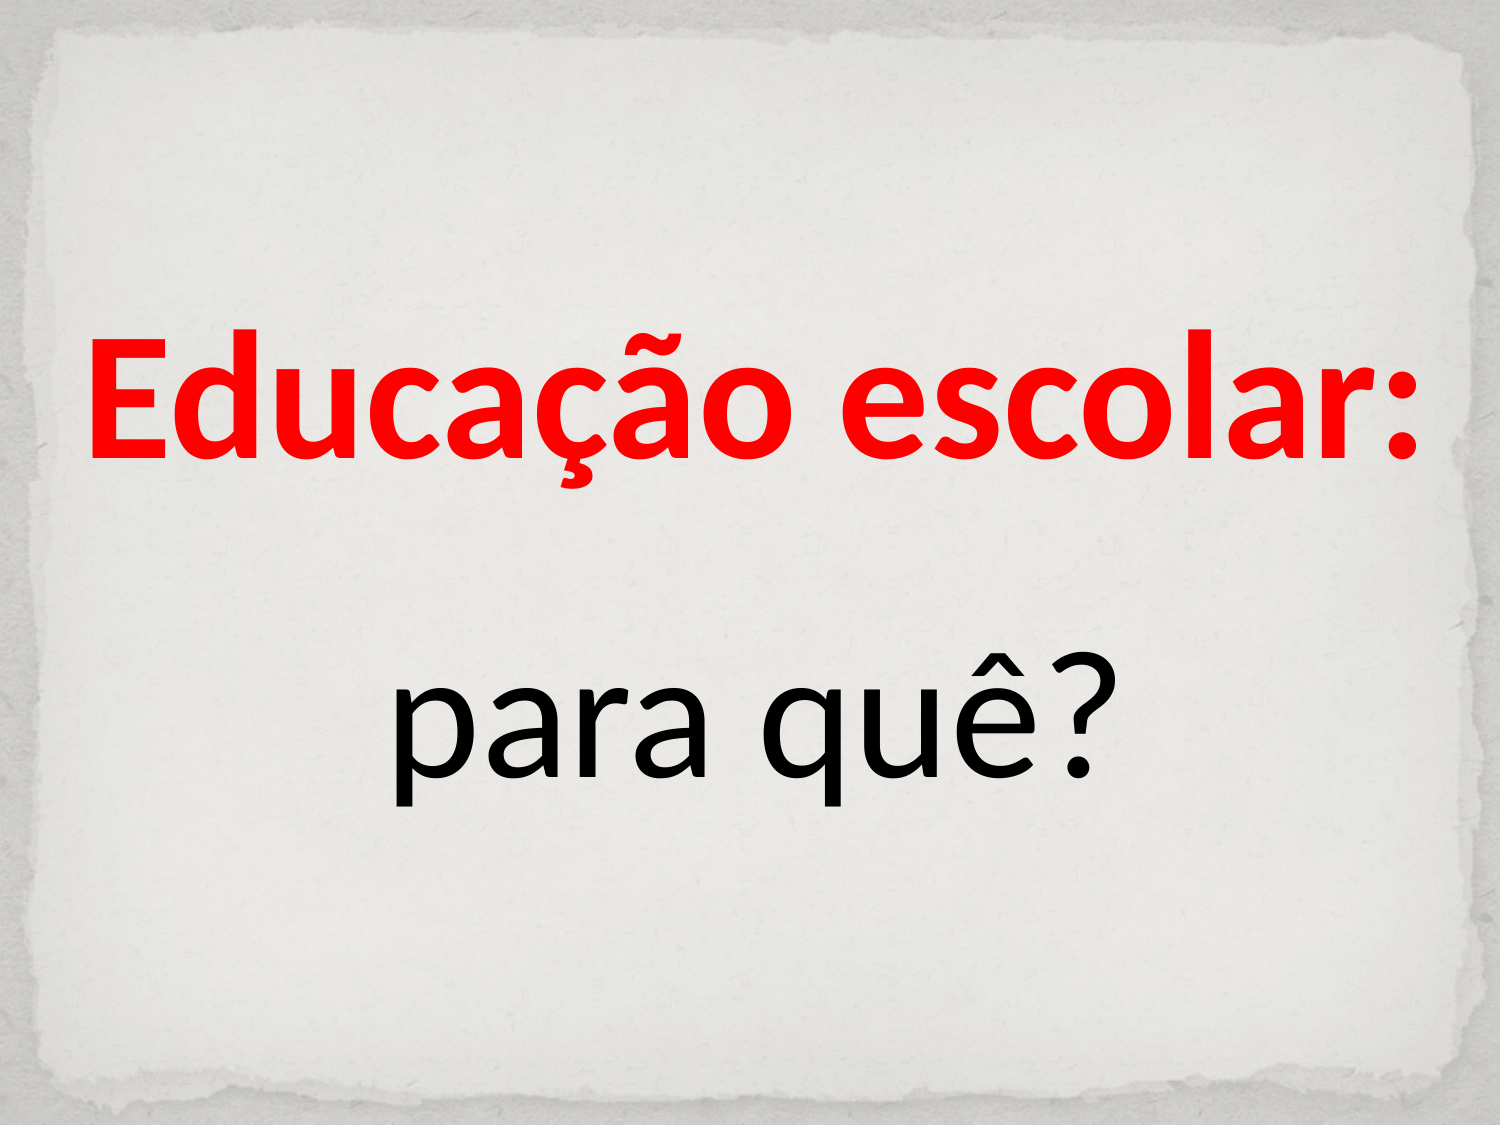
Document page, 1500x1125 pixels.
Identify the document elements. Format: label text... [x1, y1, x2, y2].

subtitle [225, 637, 1363, 925]
title Educação escolar: para quê? [53, 231, 1459, 858]
